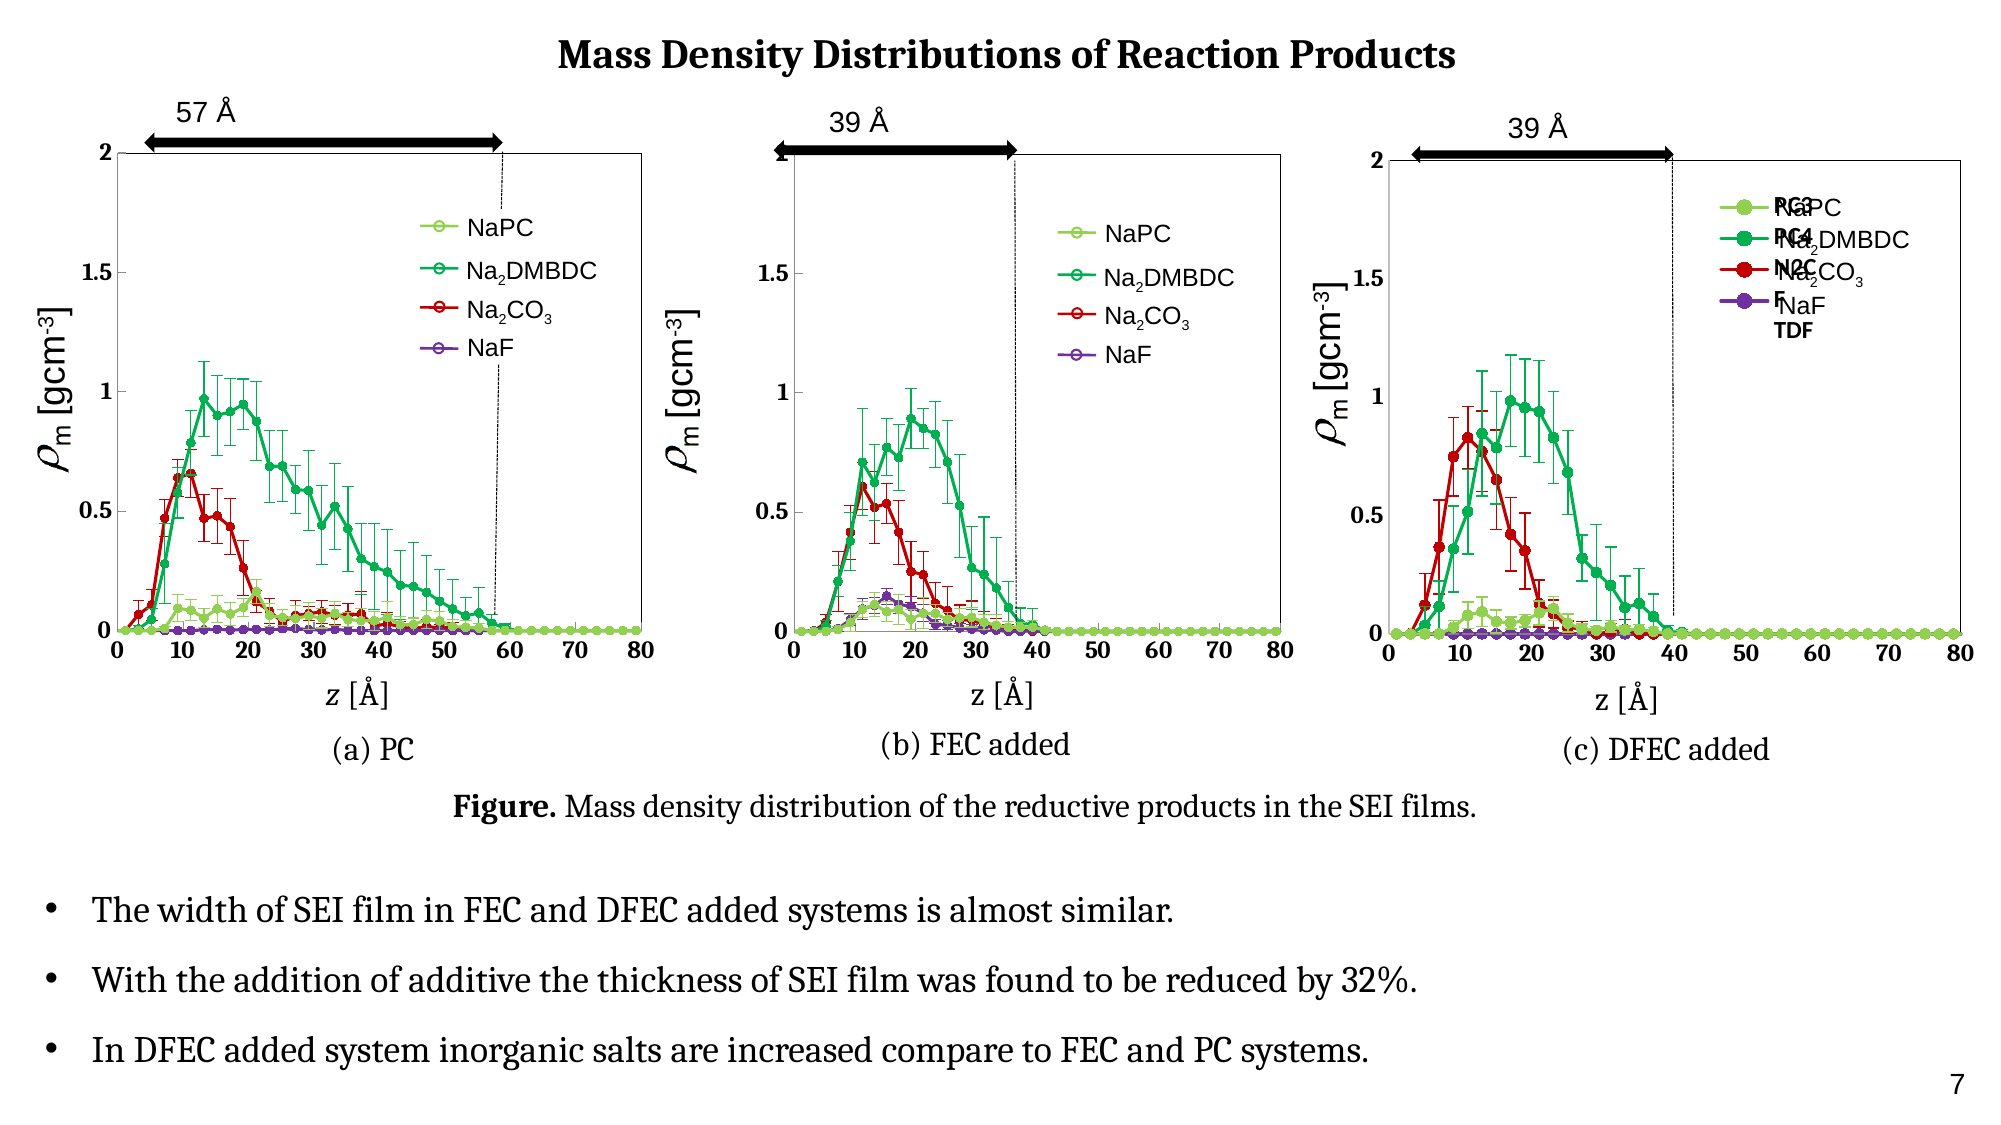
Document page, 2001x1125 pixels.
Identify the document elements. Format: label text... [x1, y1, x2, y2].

text_box z [Å] [766, 670, 1240, 720]
text_box z [Å] [121, 670, 595, 720]
text_box z [Å] [1390, 670, 1864, 725]
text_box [19, 86, 1981, 670]
text_box The width of SEI film in FEC and DFEC added systems is almost similar. With the addition of additive the thickness of SEI film was found to be reduced by 32%. In DFEC added system inorganic salts are increased compare to FEC and PC systems. [29, 877, 1930, 1078]
slide_number 7 [1530, 1053, 1981, 1114]
text_box (a) PC [131, 720, 615, 775]
text_box Figure. Mass density distribution of the reductive products in the SEI films. [328, 776, 1603, 832]
text_box (b) FEC added [733, 714, 1217, 770]
text_box (c) DFEC added [1424, 720, 1908, 775]
text_box Mass Density Distributions of Reaction Products [521, 18, 1493, 84]
